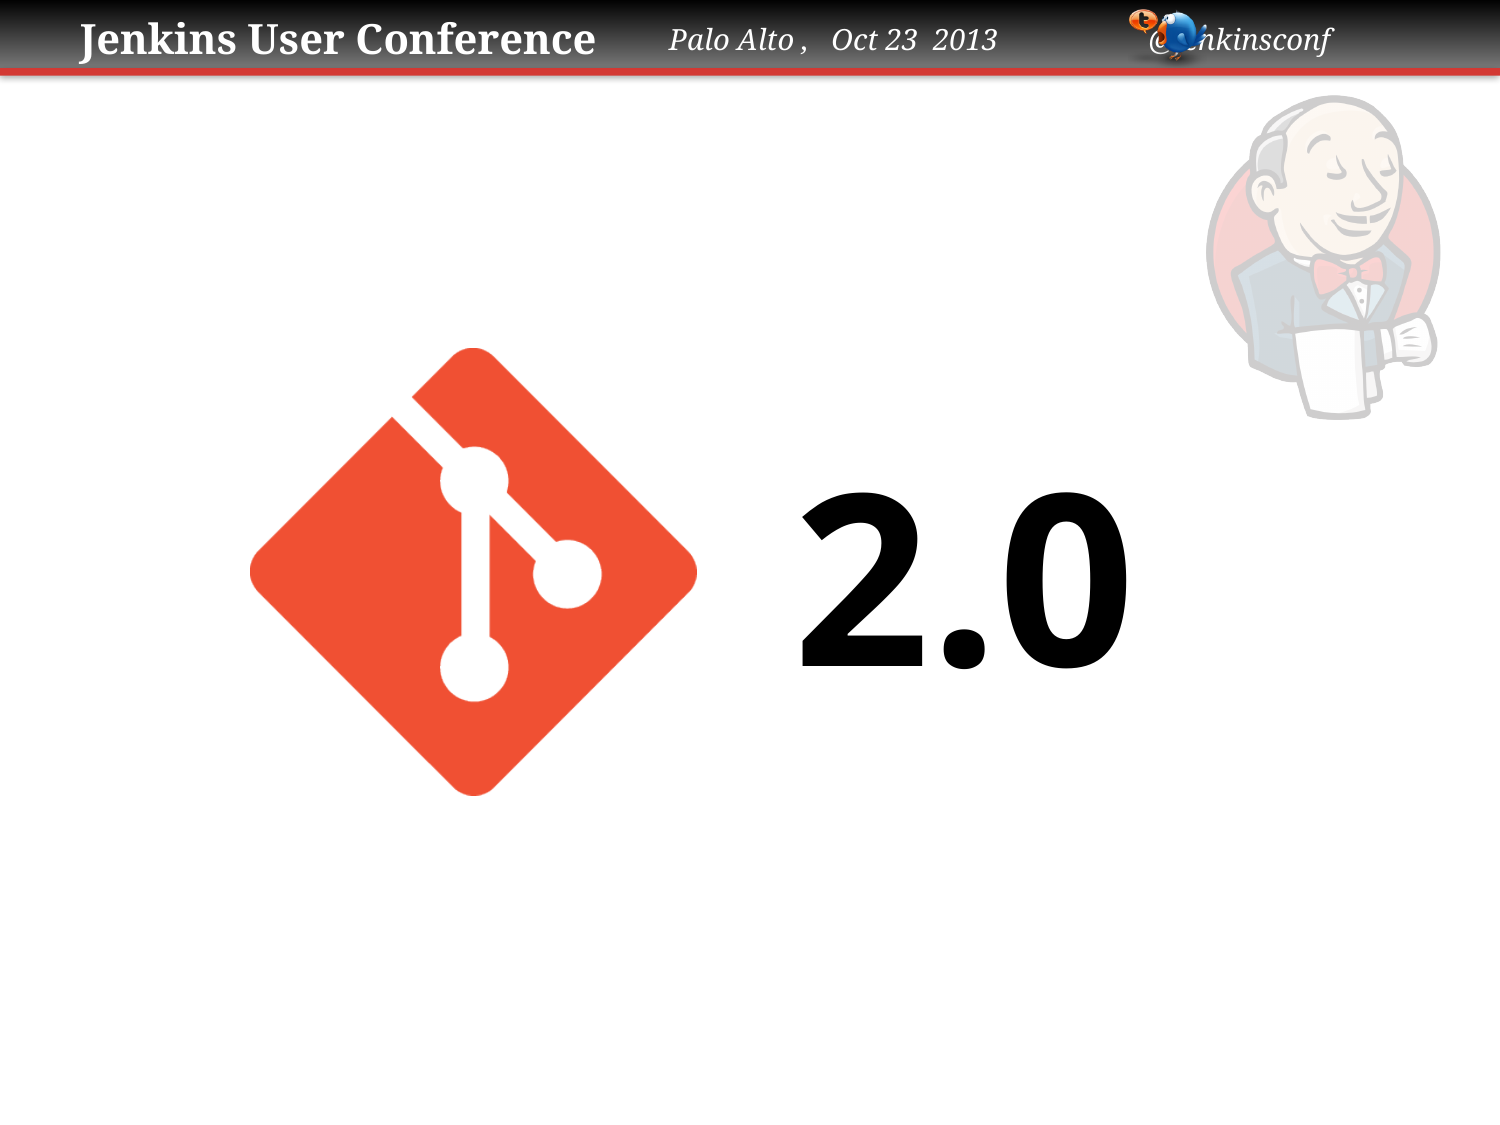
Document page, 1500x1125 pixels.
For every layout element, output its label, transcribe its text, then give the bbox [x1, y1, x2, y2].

picture [250, 348, 697, 796]
text_box 2.0 [733, 419, 1196, 722]
picture [1128, 0, 1207, 73]
